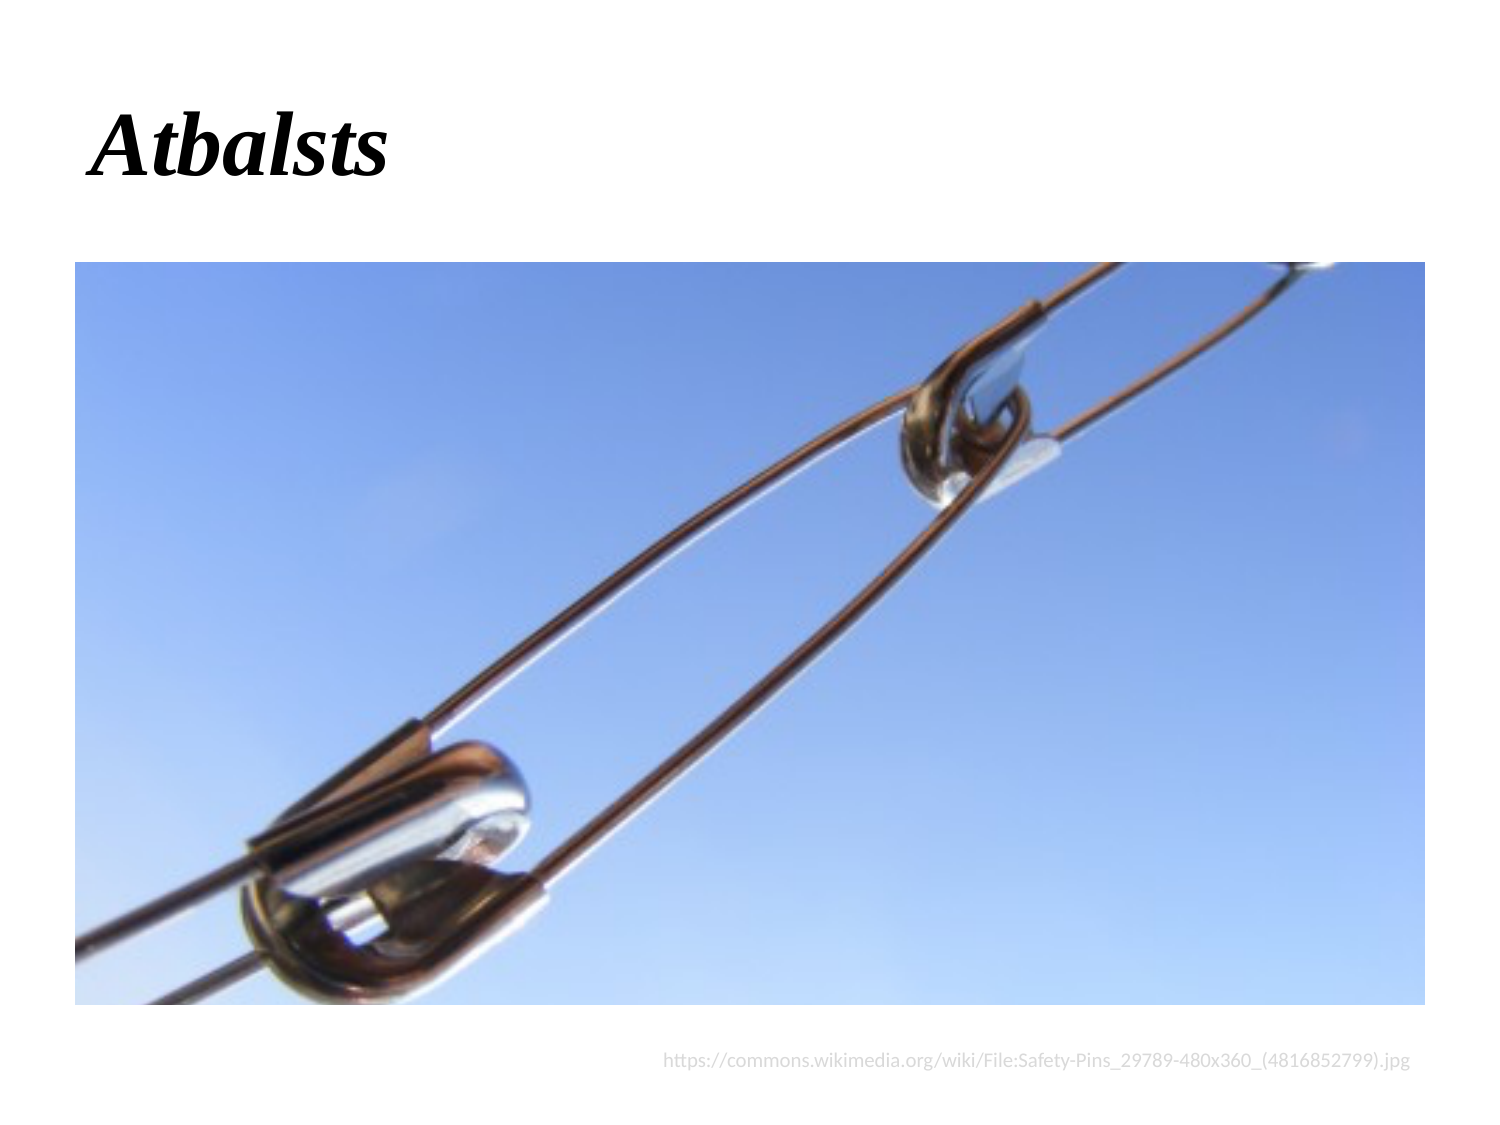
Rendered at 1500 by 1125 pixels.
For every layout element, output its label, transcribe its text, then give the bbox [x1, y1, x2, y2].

text_box https://commons.wikimedia.org/wiki/File:Safety-Pins_29789-480x360_(4816852799).jpg [0, 1039, 1425, 1080]
title Atbalsts [75, 45, 1425, 233]
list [74, 262, 1426, 1006]
